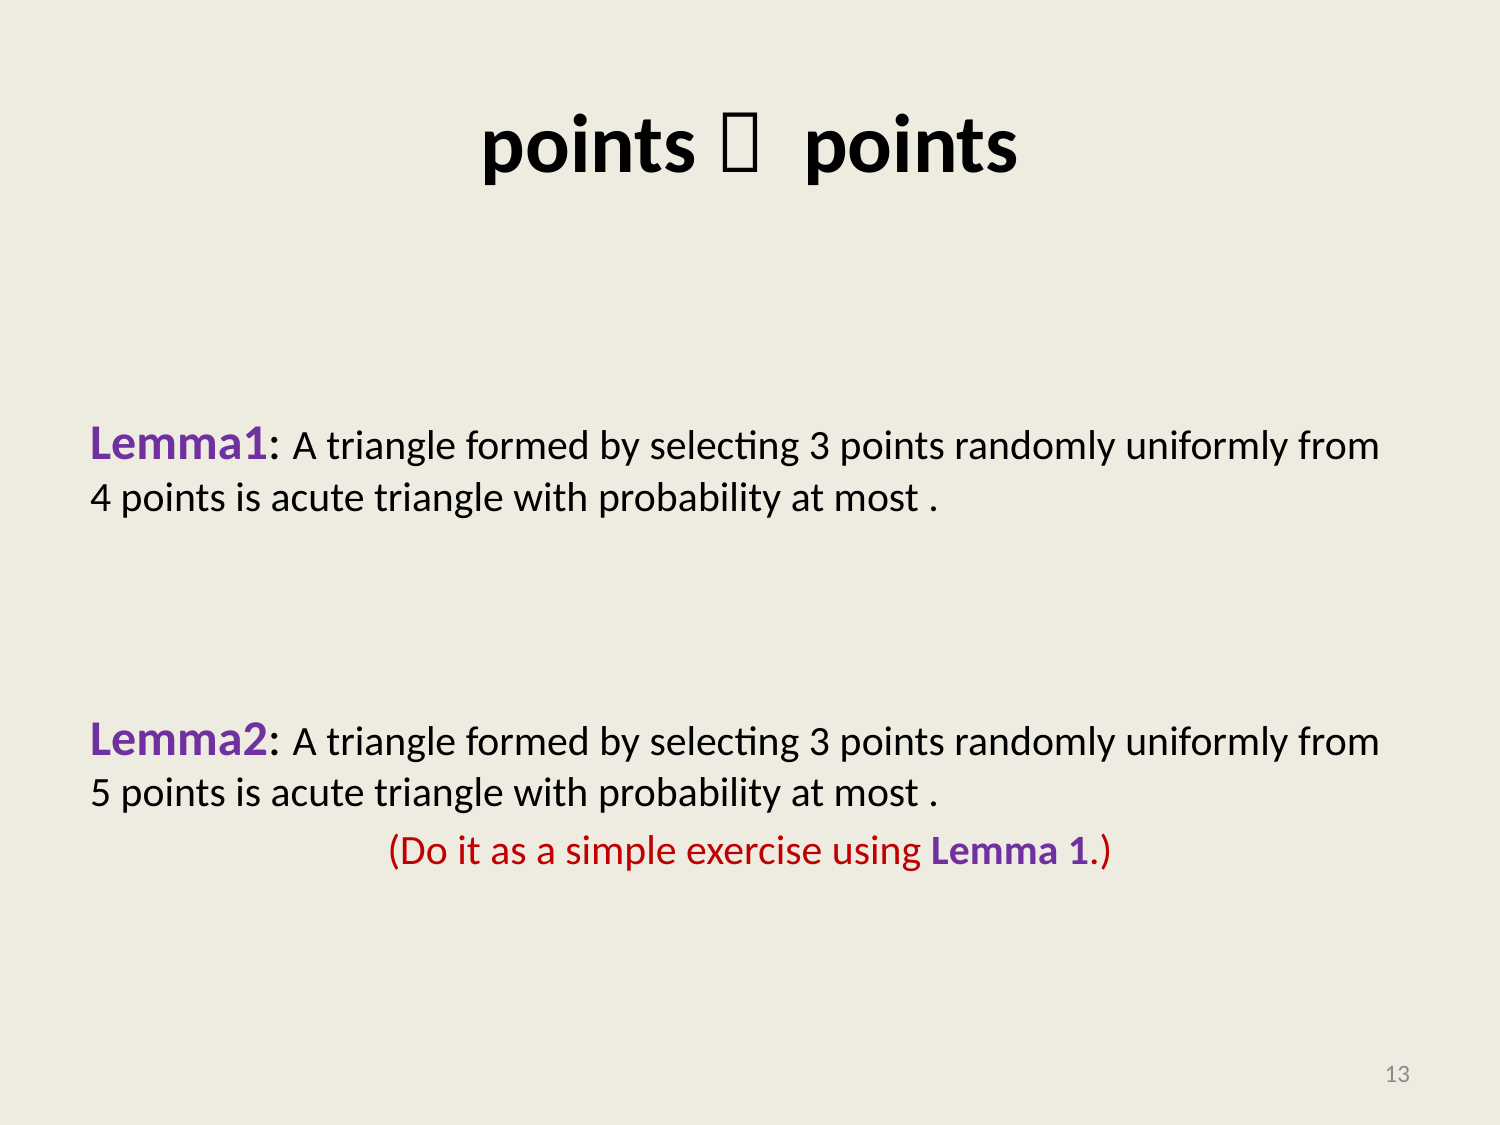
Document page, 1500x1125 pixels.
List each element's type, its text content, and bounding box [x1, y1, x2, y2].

slide_number 13 [1074, 1042, 1425, 1103]
